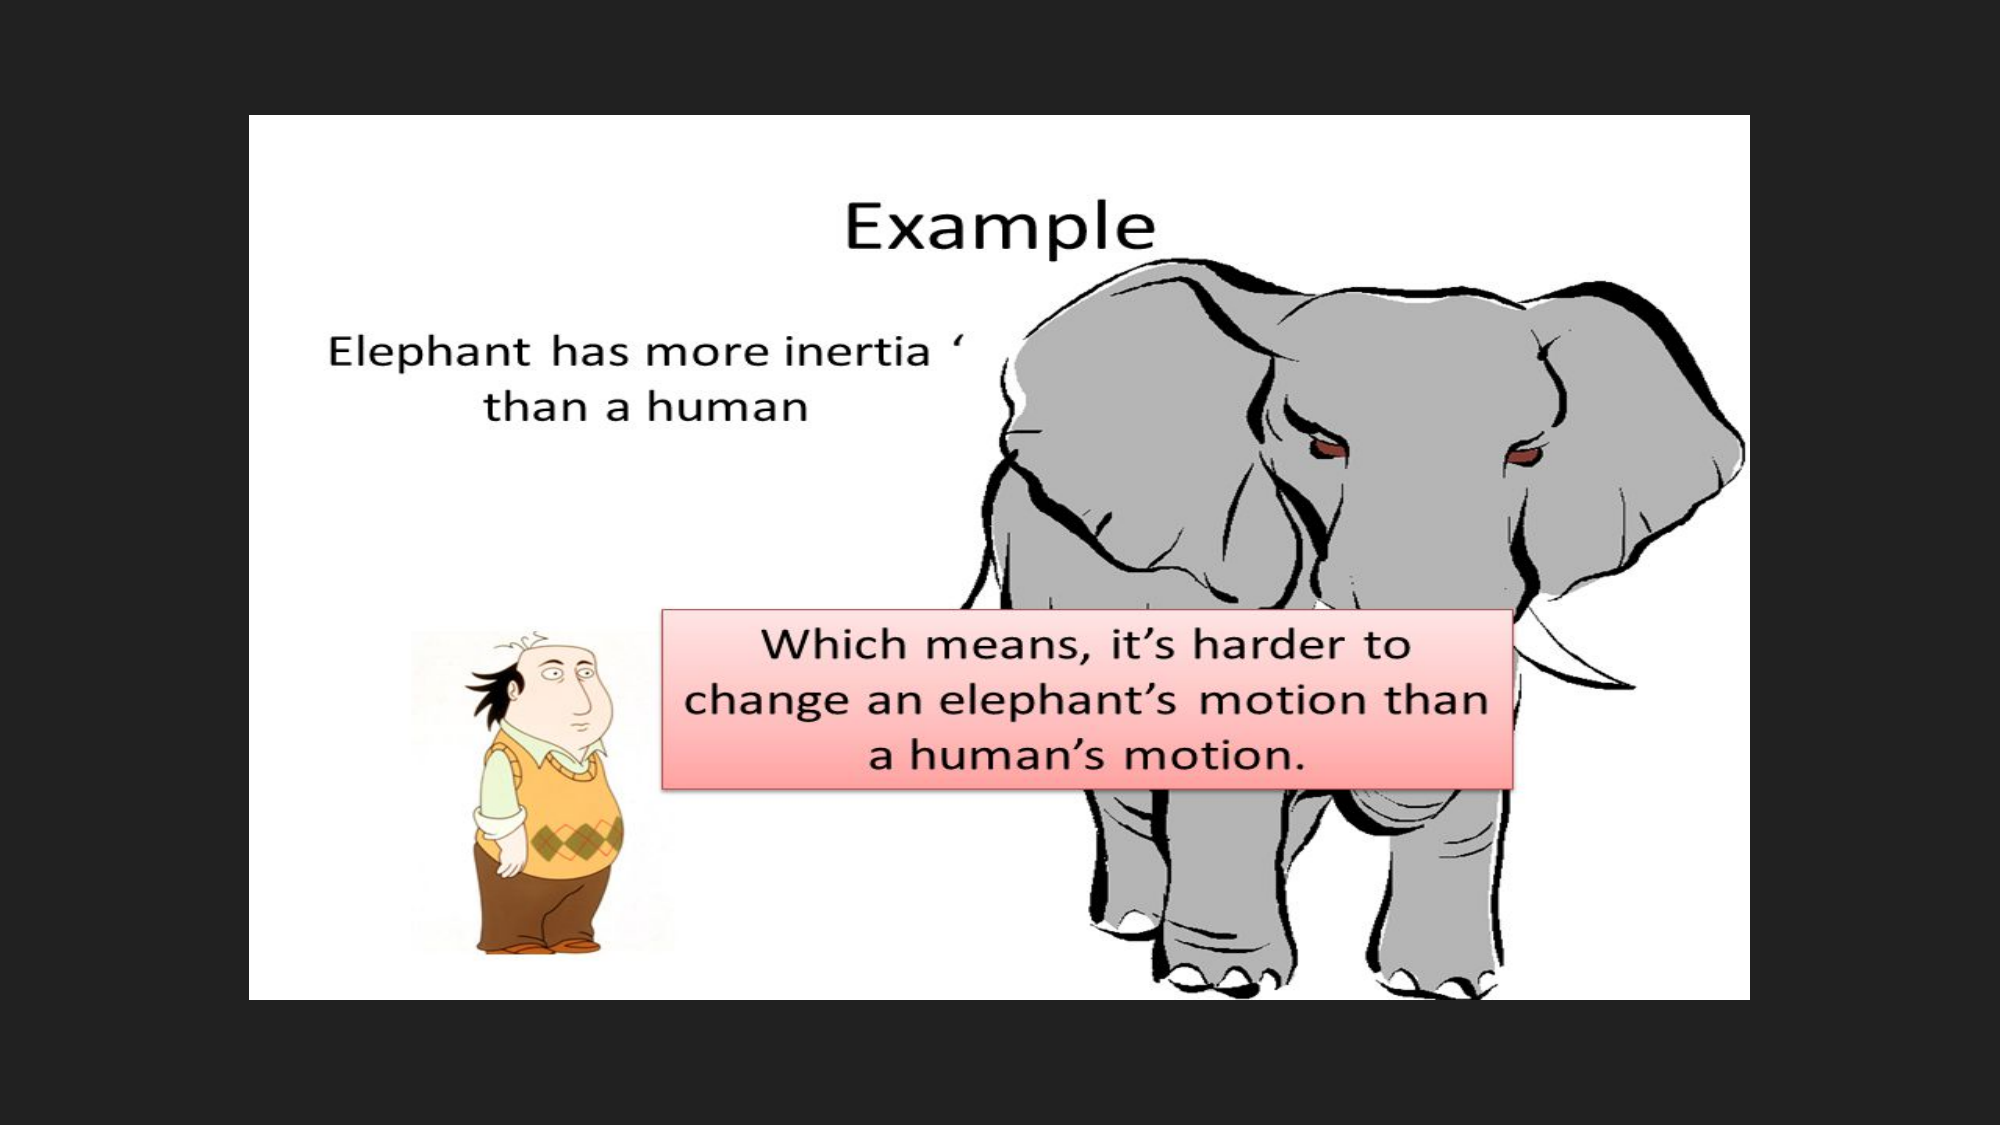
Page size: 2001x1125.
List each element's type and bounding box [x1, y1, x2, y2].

picture [249, 114, 1751, 1001]
